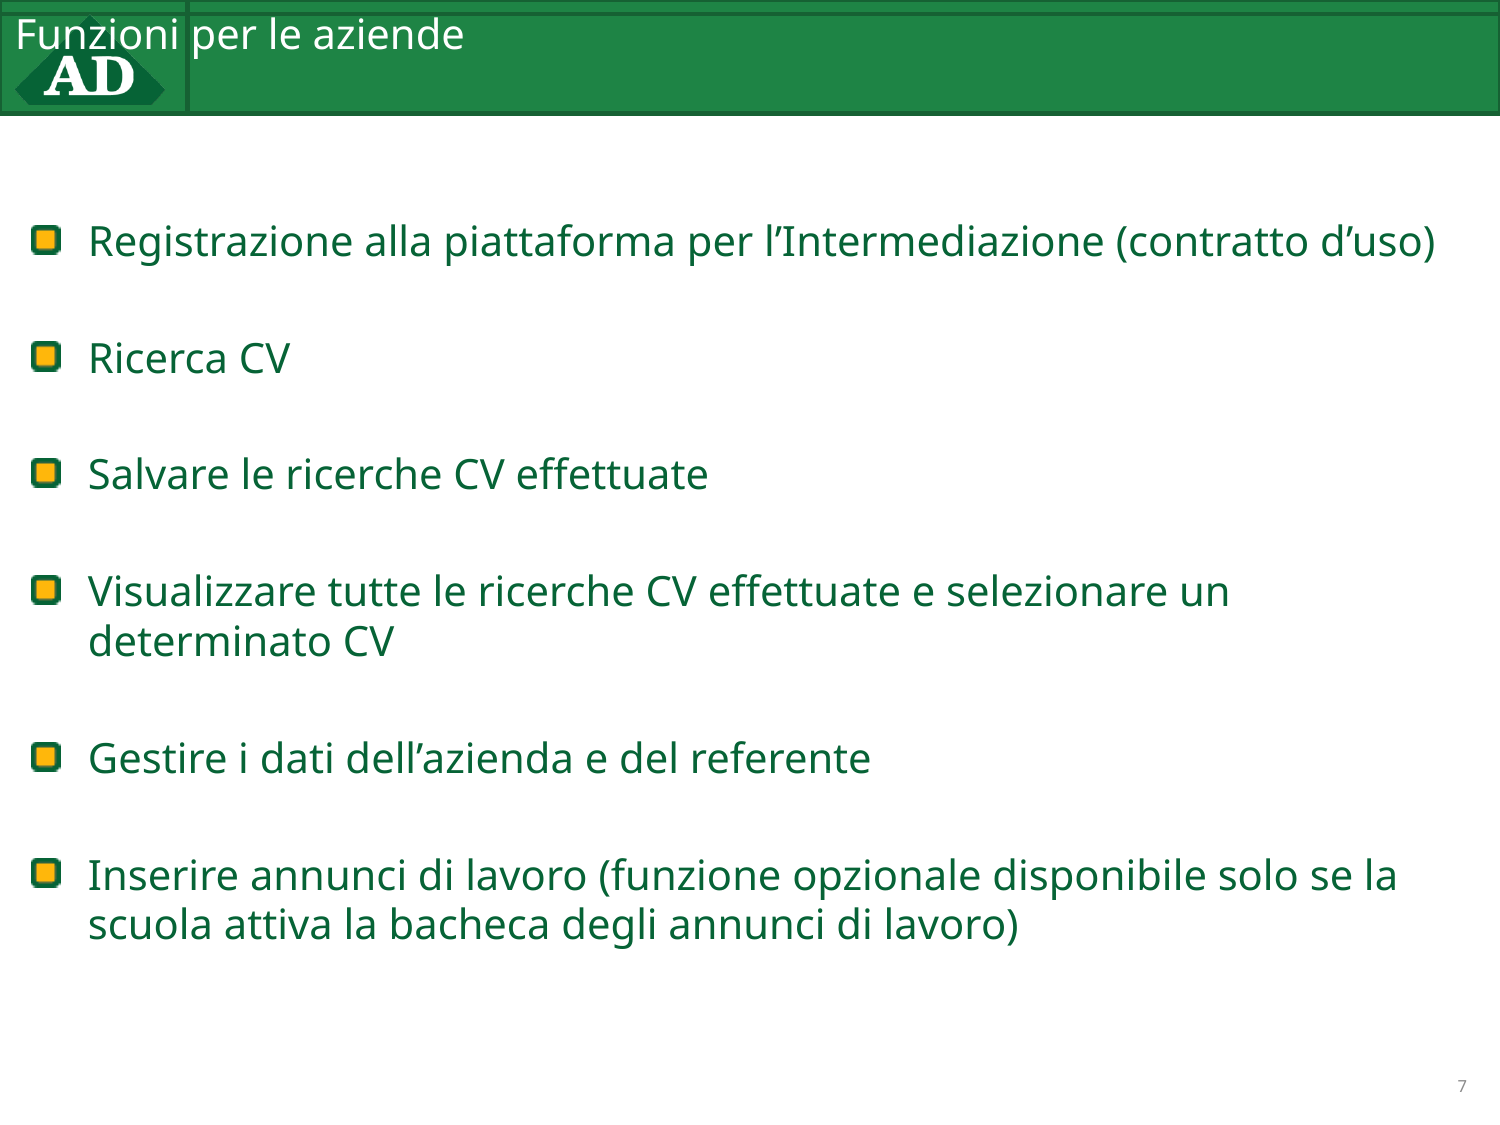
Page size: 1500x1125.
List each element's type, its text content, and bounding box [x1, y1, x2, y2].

picture [31, 341, 61, 372]
title Funzioni per le aziende [0, 0, 1500, 114]
list Registrazione alla piattaforma per l’Intermediazione (contratto d’uso) Ricerca CV Salvare le ricerche CV effettuate Visualizzare tutte le ricerche CV effettuate e selezionare un determinato CV Gestire i dati dell’azienda e del referente Inserire annunci di lavoro (funzione opzionale disponibile solo se la scuola attiva la bacheca degli annunci di lavoro) [16, 148, 1484, 1040]
picture [31, 858, 61, 888]
picture [31, 458, 61, 488]
picture [31, 575, 61, 605]
picture [31, 742, 61, 772]
slide_number 7 [1132, 1057, 1483, 1118]
picture [31, 225, 61, 255]
